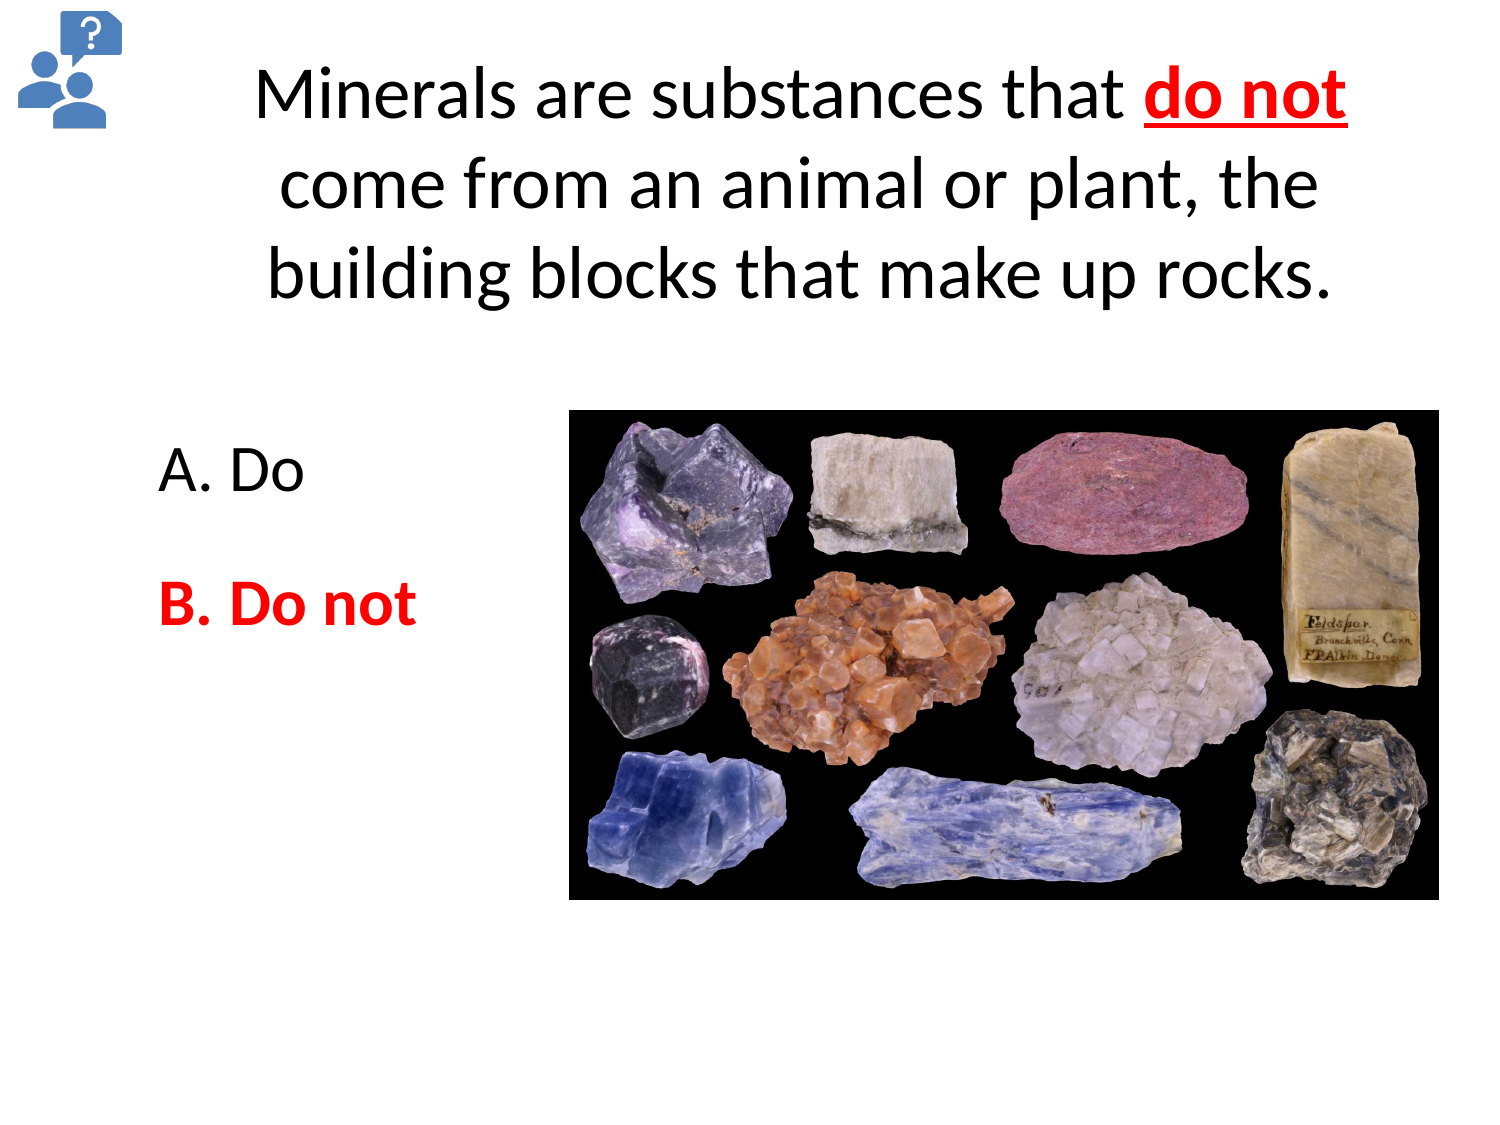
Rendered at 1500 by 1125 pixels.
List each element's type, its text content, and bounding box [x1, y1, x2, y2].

picture [568, 410, 1439, 901]
text_box [0, 0, 140, 140]
text_box Minerals are substances that do not come from an animal or plant, the building blocks that make up rocks. [162, 35, 1439, 321]
text_box Do Do not [139, 377, 775, 867]
